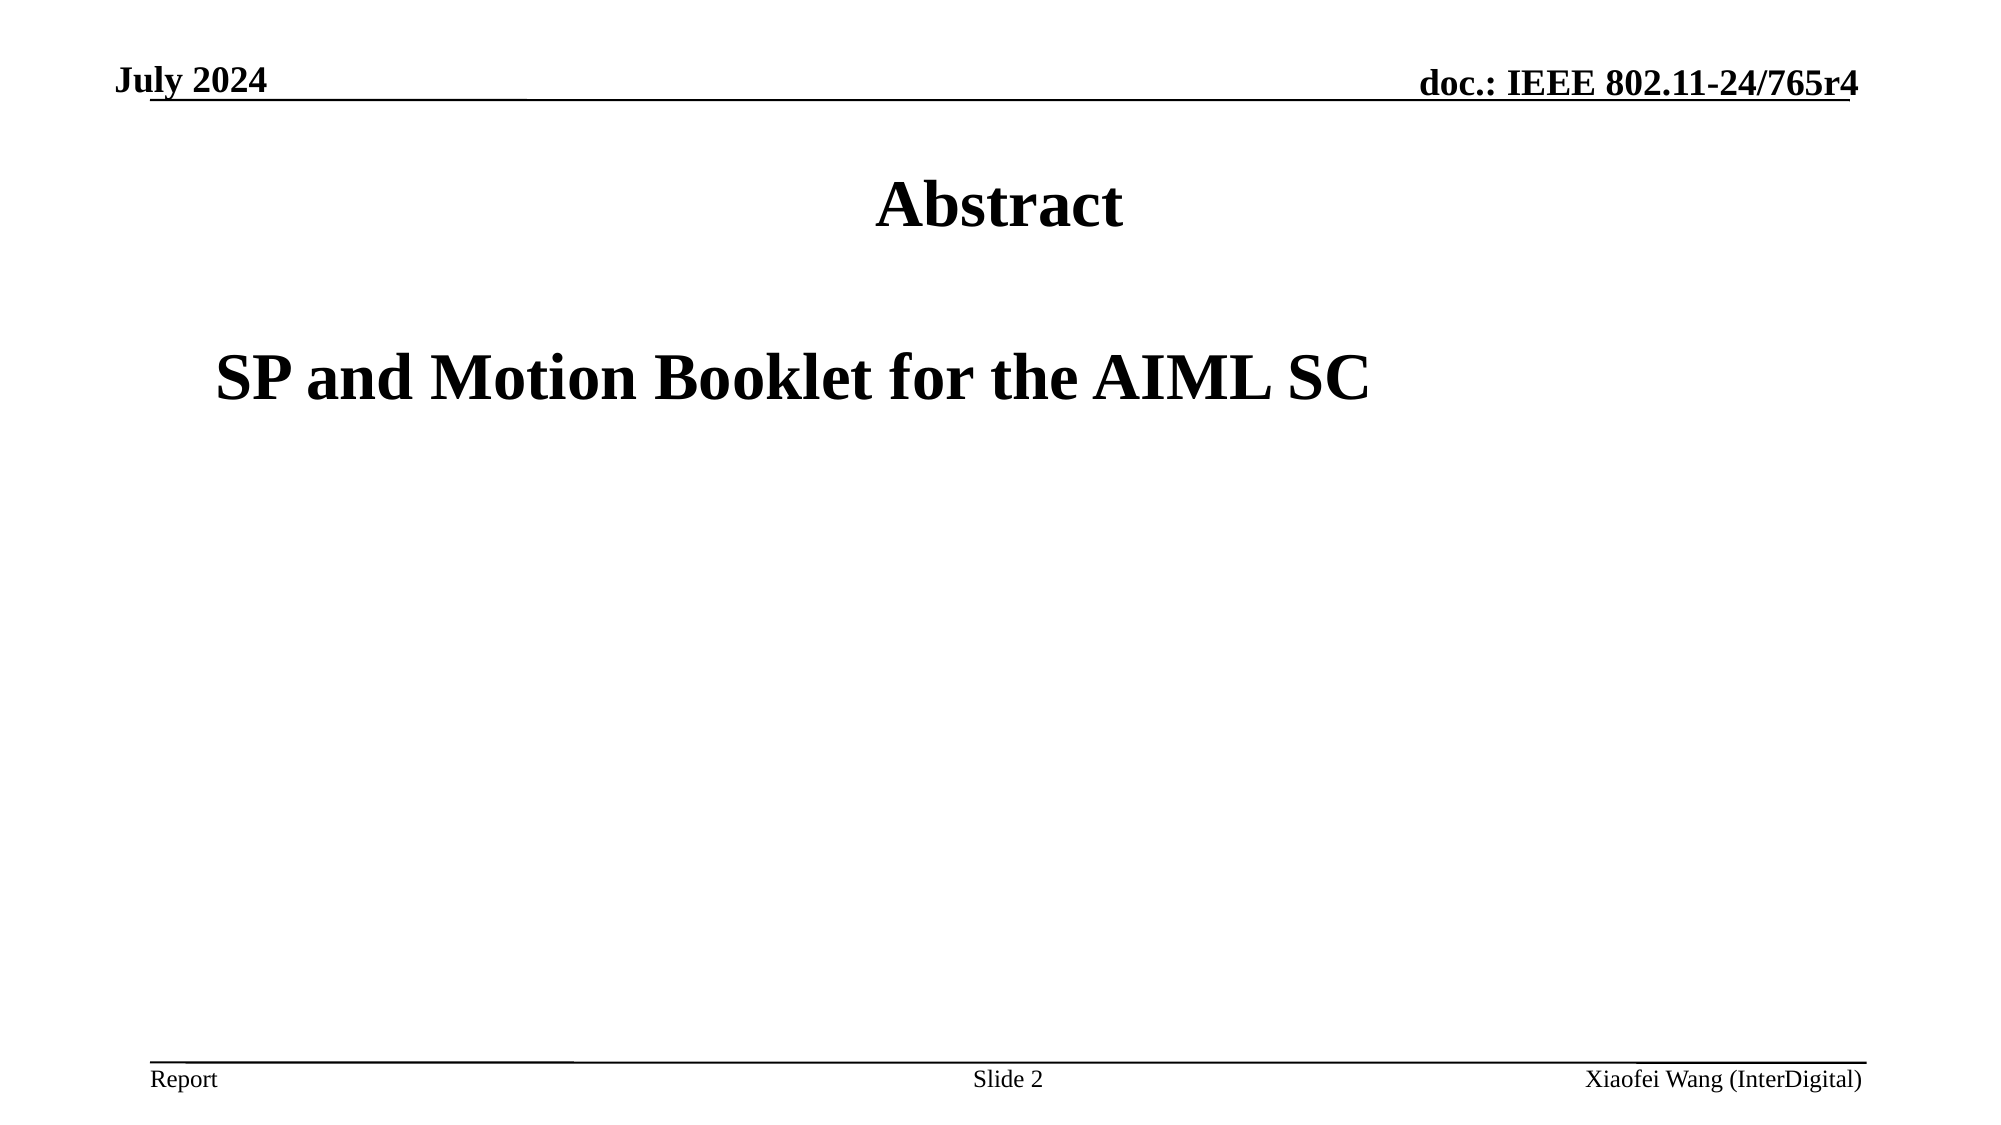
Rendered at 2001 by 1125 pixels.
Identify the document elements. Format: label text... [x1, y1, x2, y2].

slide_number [114, 0, 270, 101]
title Abstract [149, 112, 1850, 288]
slide_number Slide 2 [950, 1061, 1067, 1123]
list SP and Motion Booklet for the AIML SC [149, 324, 1850, 1000]
footer Xiaofei Wang (InterDigital) [1580, 1061, 1863, 1125]
